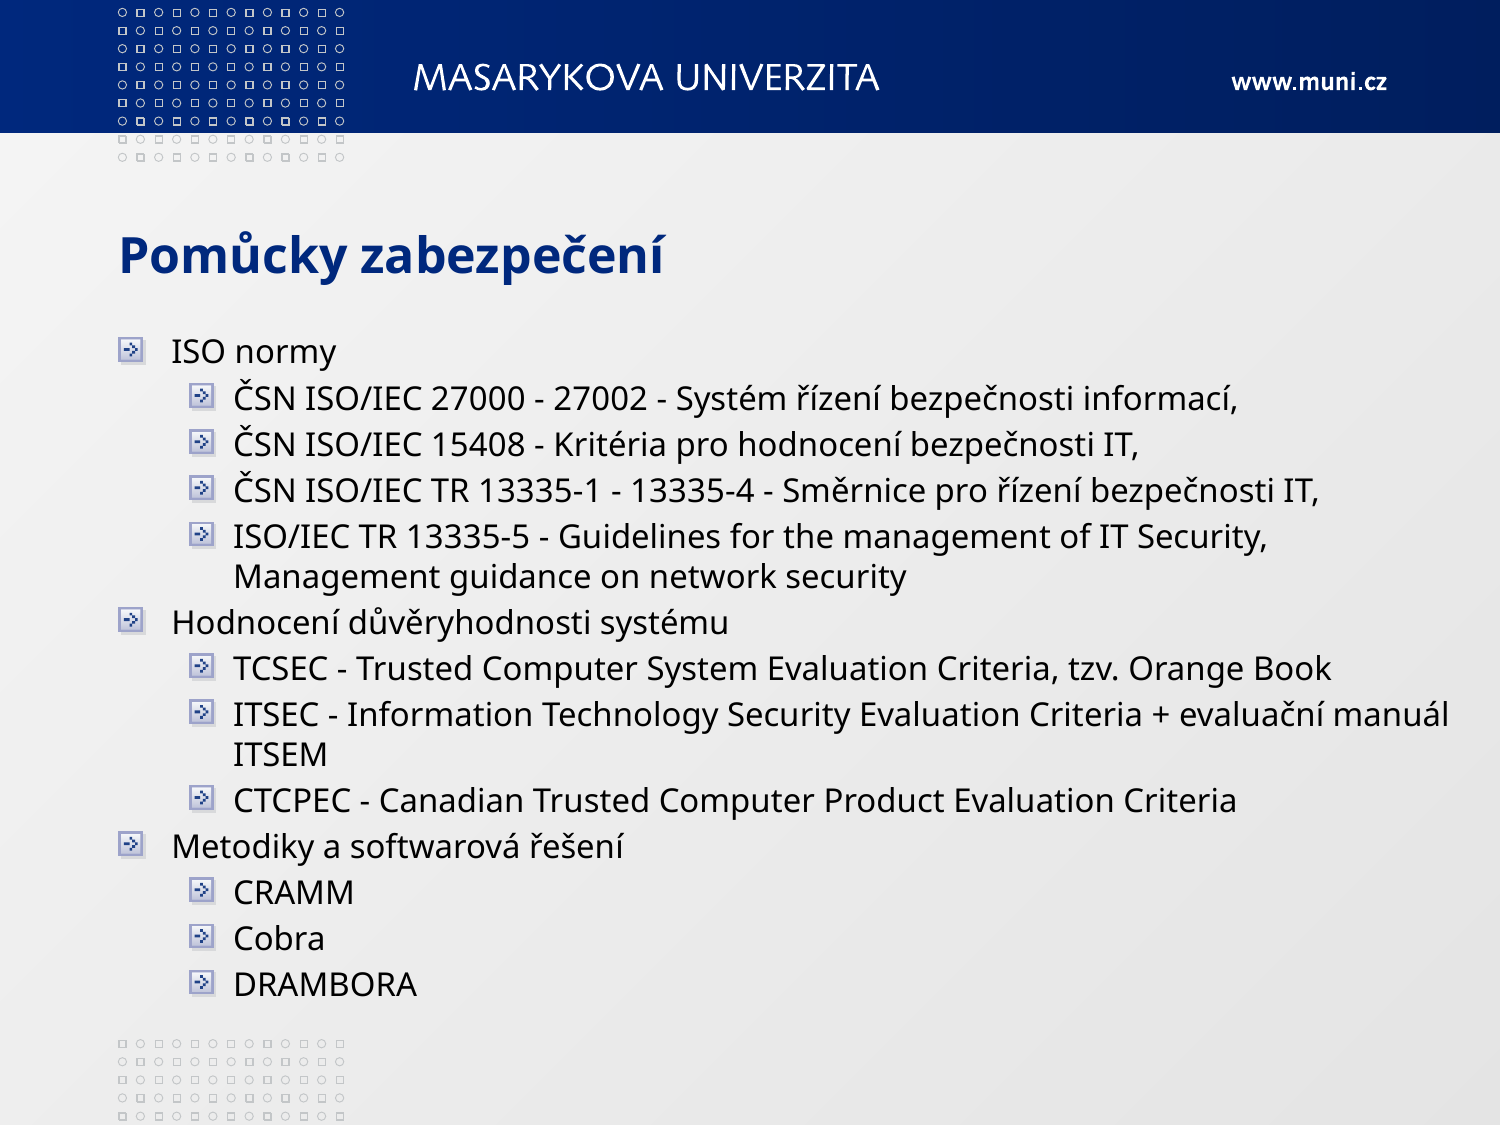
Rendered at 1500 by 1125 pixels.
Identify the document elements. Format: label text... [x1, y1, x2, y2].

list ISO normy ČSN ISO/IEC 27000 - 27002 - Systém řízení bezpečnosti informací, ČSN ISO/IEC 15408 - Kritéria pro hodnocení bezpečnosti IT, ČSN ISO/IEC TR 13335-1 - 13335-4 - Směrnice pro řízení bezpečnosti IT, ISO/IEC TR 13335-5 - Guidelines for the management of IT Security, Management guidance on network security Hodnocení důvěryhodnosti systému TCSEC - Trusted Computer System Evaluation Criteria, tzv. Orange Book ITSEC - Information Technology Security Evaluation Criteria + evaluační manuál ITSEM CTCPEC - Canadian Trusted Computer Product Evaluation Criteria Metodiky a softwarová řešení CRAMM Cobra DRAMBORA [118, 331, 1469, 1006]
title Pomůcky zabezpečení [118, 184, 1403, 291]
